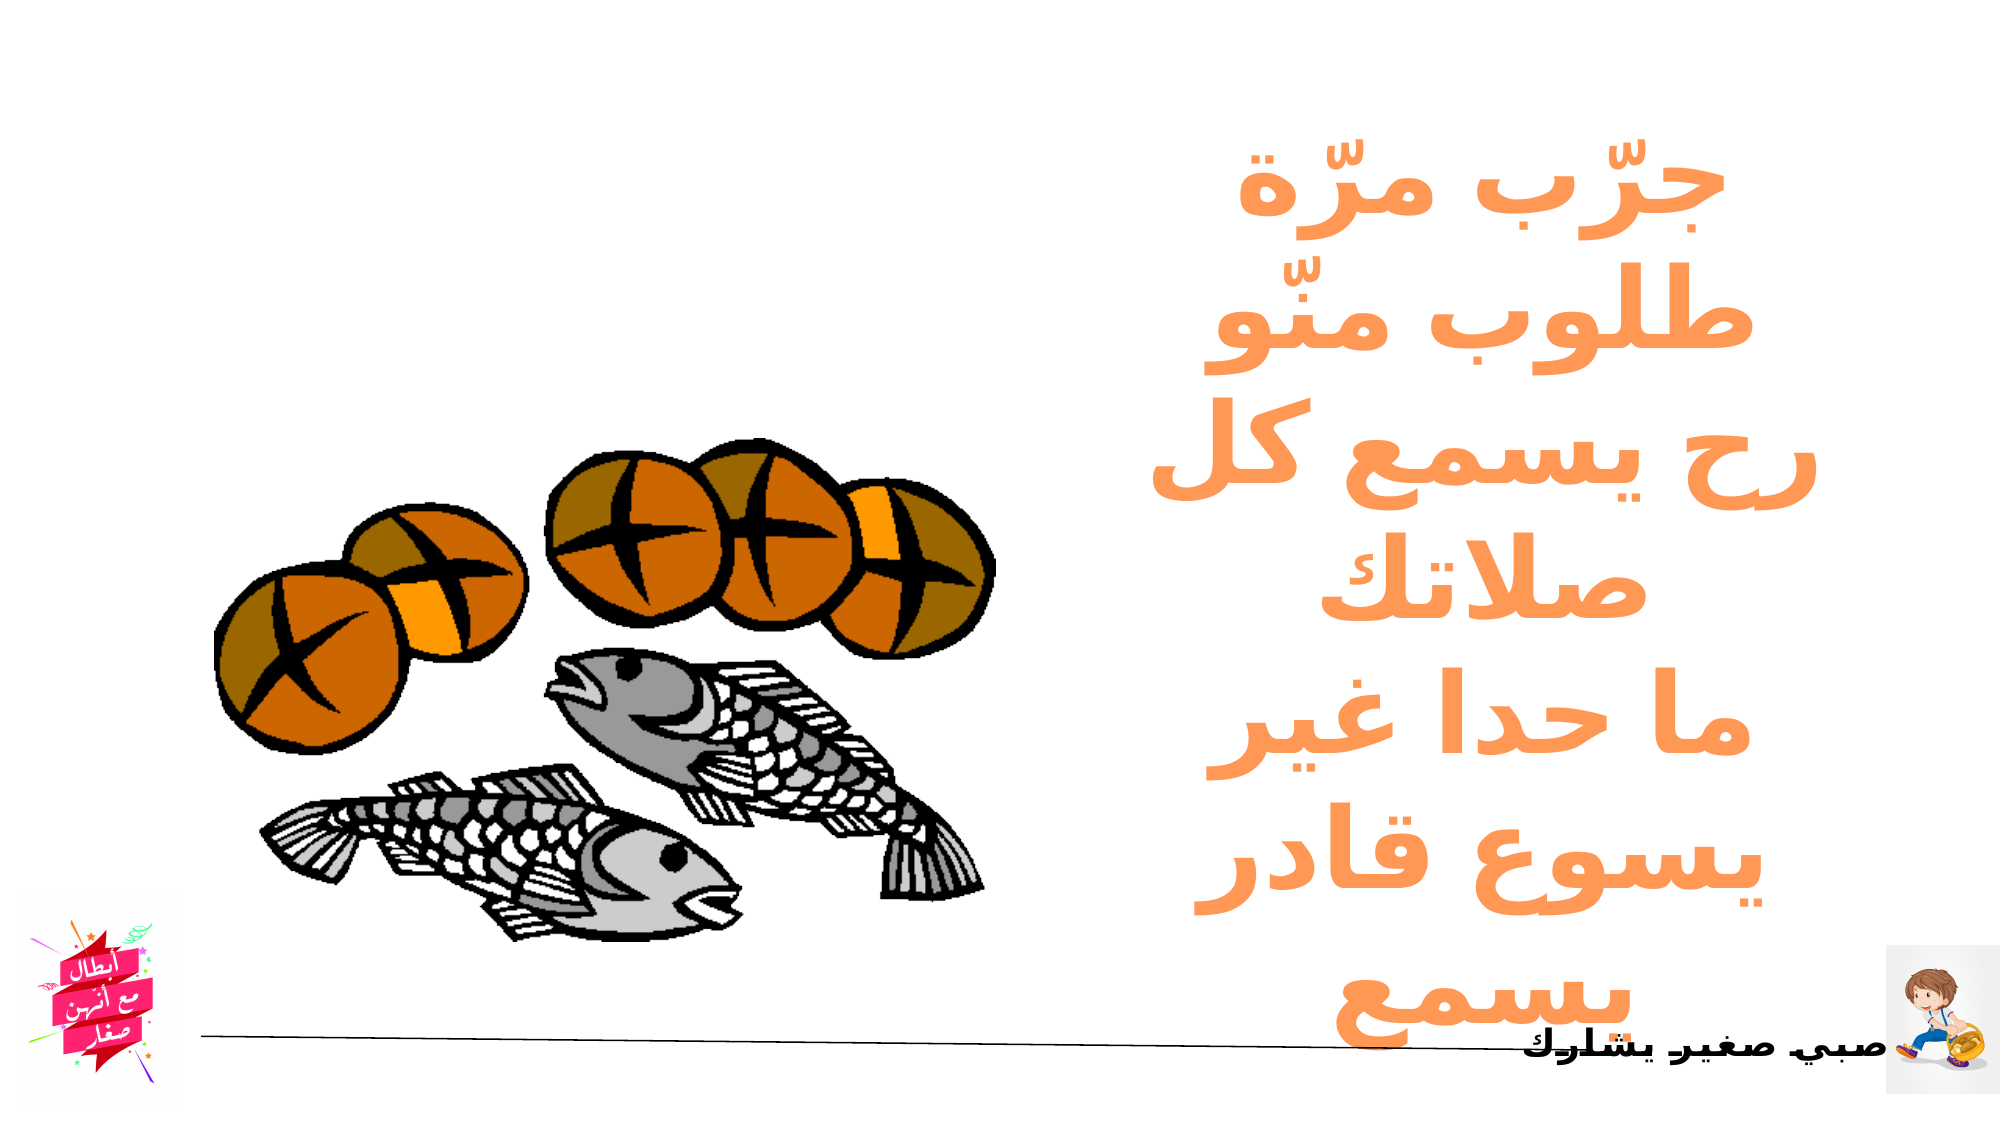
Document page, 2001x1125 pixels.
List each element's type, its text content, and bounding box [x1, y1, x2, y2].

text_box صبي صغير يشارك [1453, 1011, 1881, 1071]
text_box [200, 1035, 1588, 1051]
text_box جرّب مرّة طلوب منّو رح يسمع كل صلاتك ما حدا غير يسوع قادر يسمع [1084, 93, 1886, 1034]
picture [20, 894, 179, 1112]
picture [214, 437, 997, 942]
picture [1886, 945, 2000, 1095]
